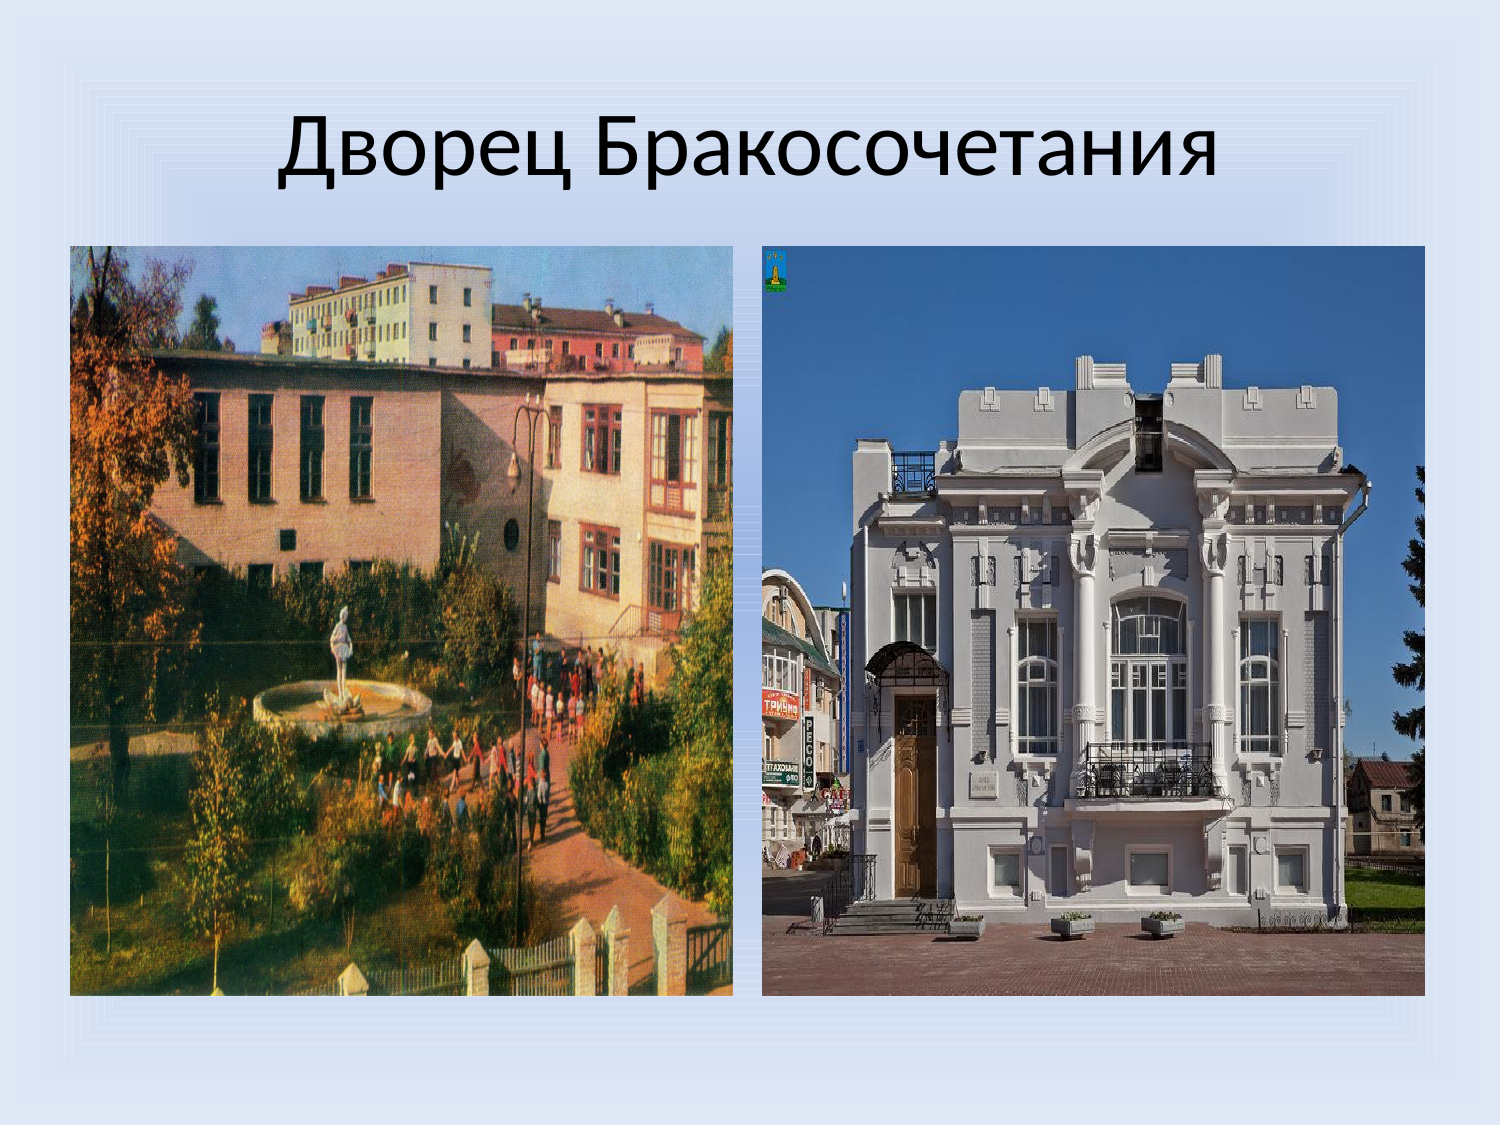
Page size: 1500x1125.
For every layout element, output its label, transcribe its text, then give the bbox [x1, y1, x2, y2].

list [762, 245, 1426, 997]
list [70, 245, 733, 997]
title Дворец Бракосочетания [75, 45, 1425, 233]
